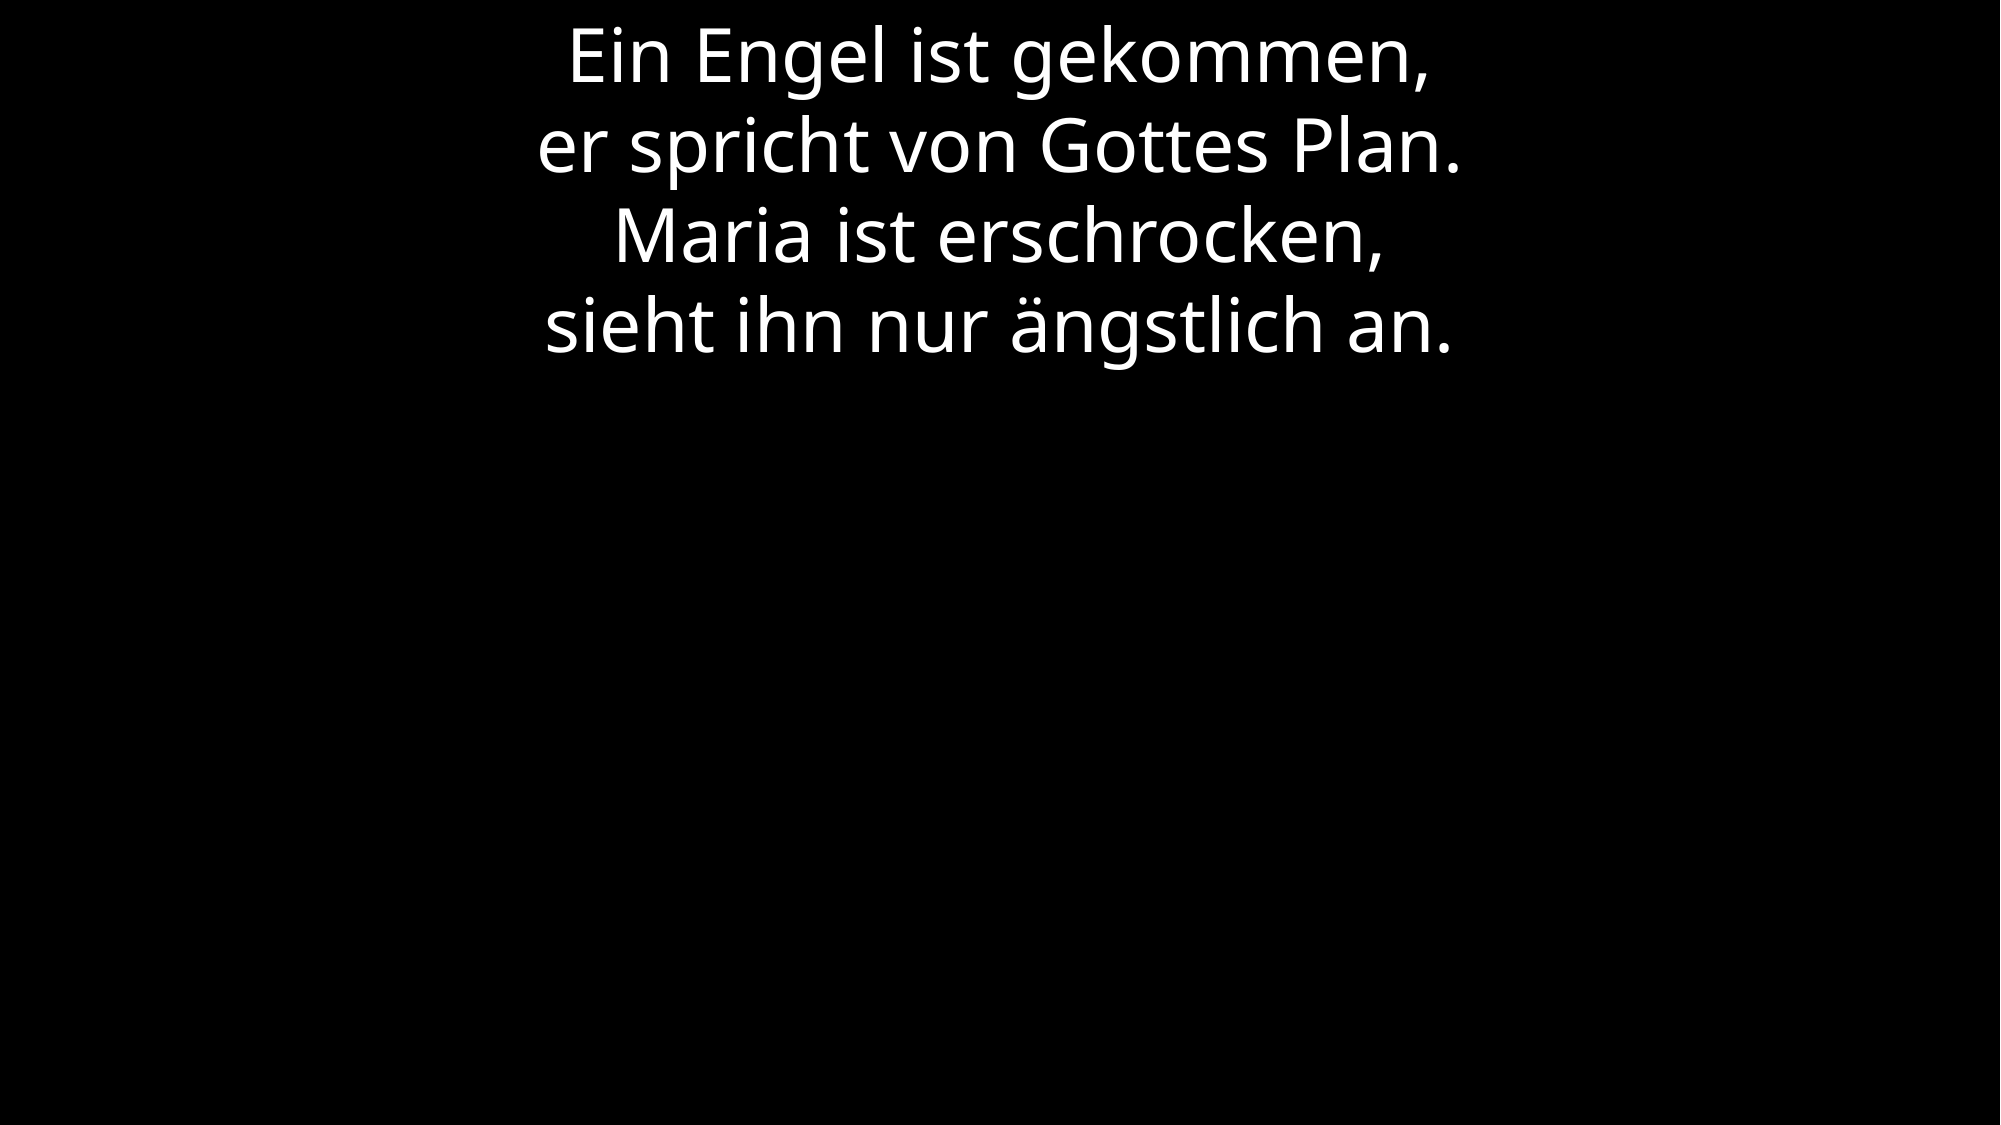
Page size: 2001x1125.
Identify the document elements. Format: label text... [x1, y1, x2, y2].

text_box Ein Engel ist gekommen, er spricht von Gottes Plan. Maria ist erschrocken, sieht ihn nur ängstlich an. [0, 0, 2000, 375]
